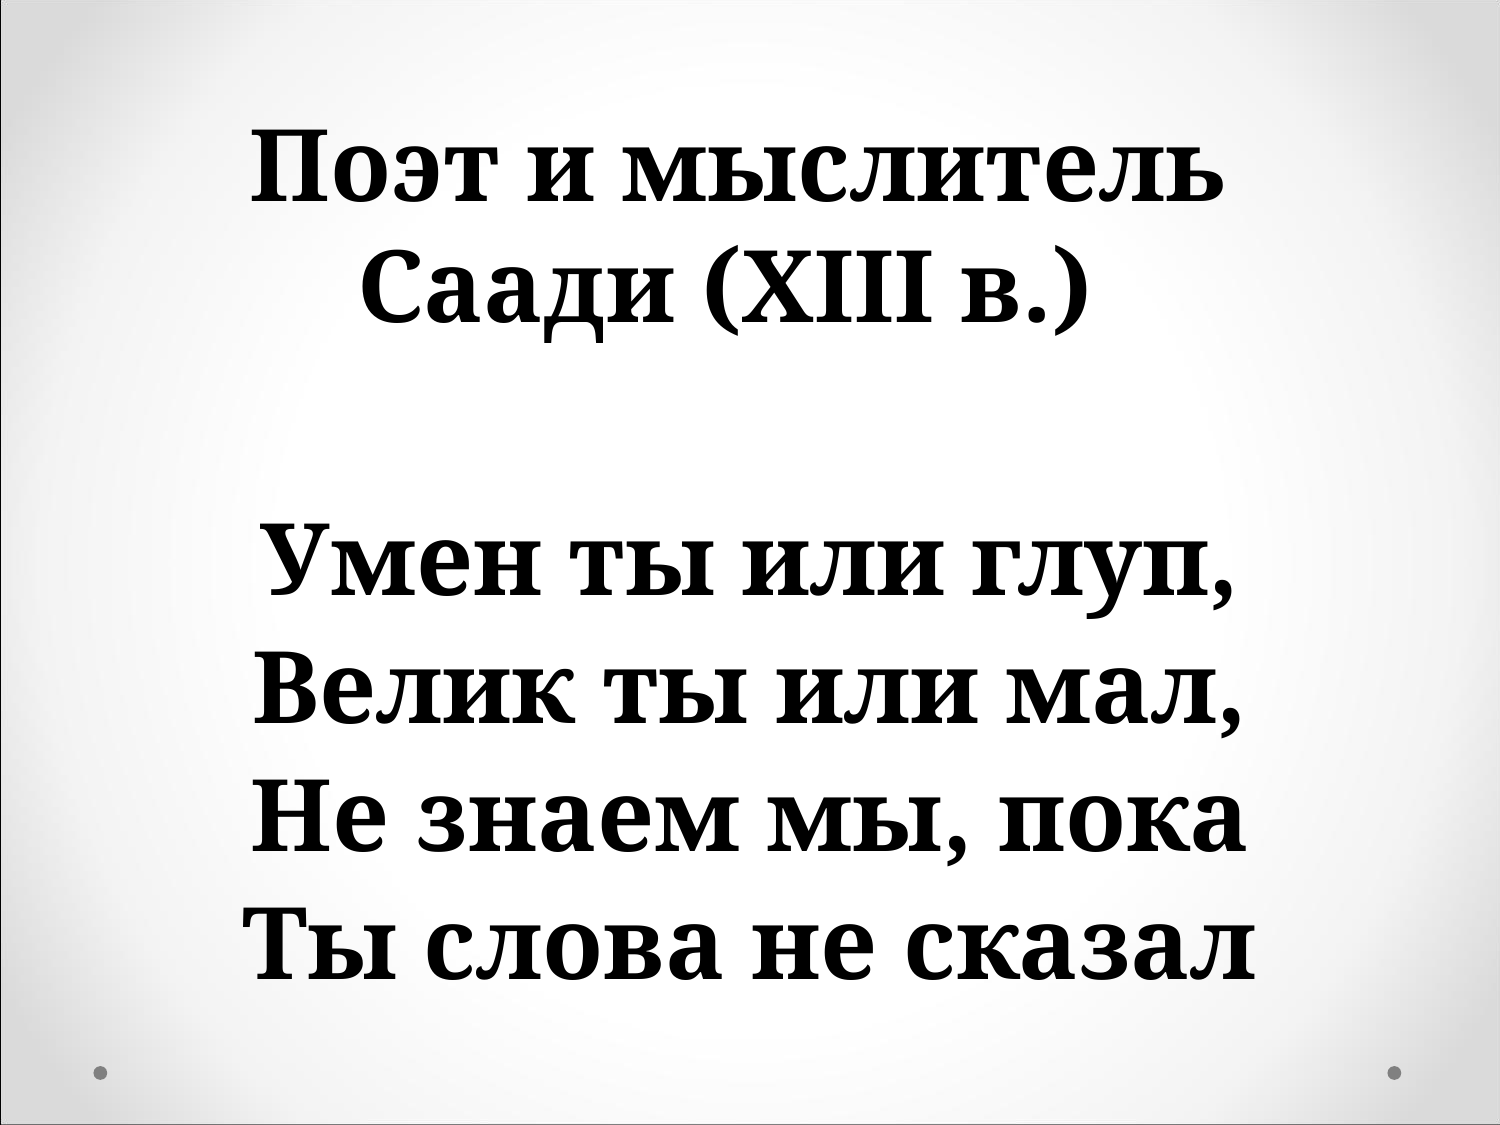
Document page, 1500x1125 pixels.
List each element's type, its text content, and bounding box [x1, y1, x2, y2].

subtitle Умен ты или глуп, Велик ты или мал, Не знаем мы, пока Ты слова не сказал [224, 361, 1276, 1048]
title Поэт и мыслитель Саади (XIII в.) [100, 137, 1376, 350]
picture [0, 0, 1500, 1125]
